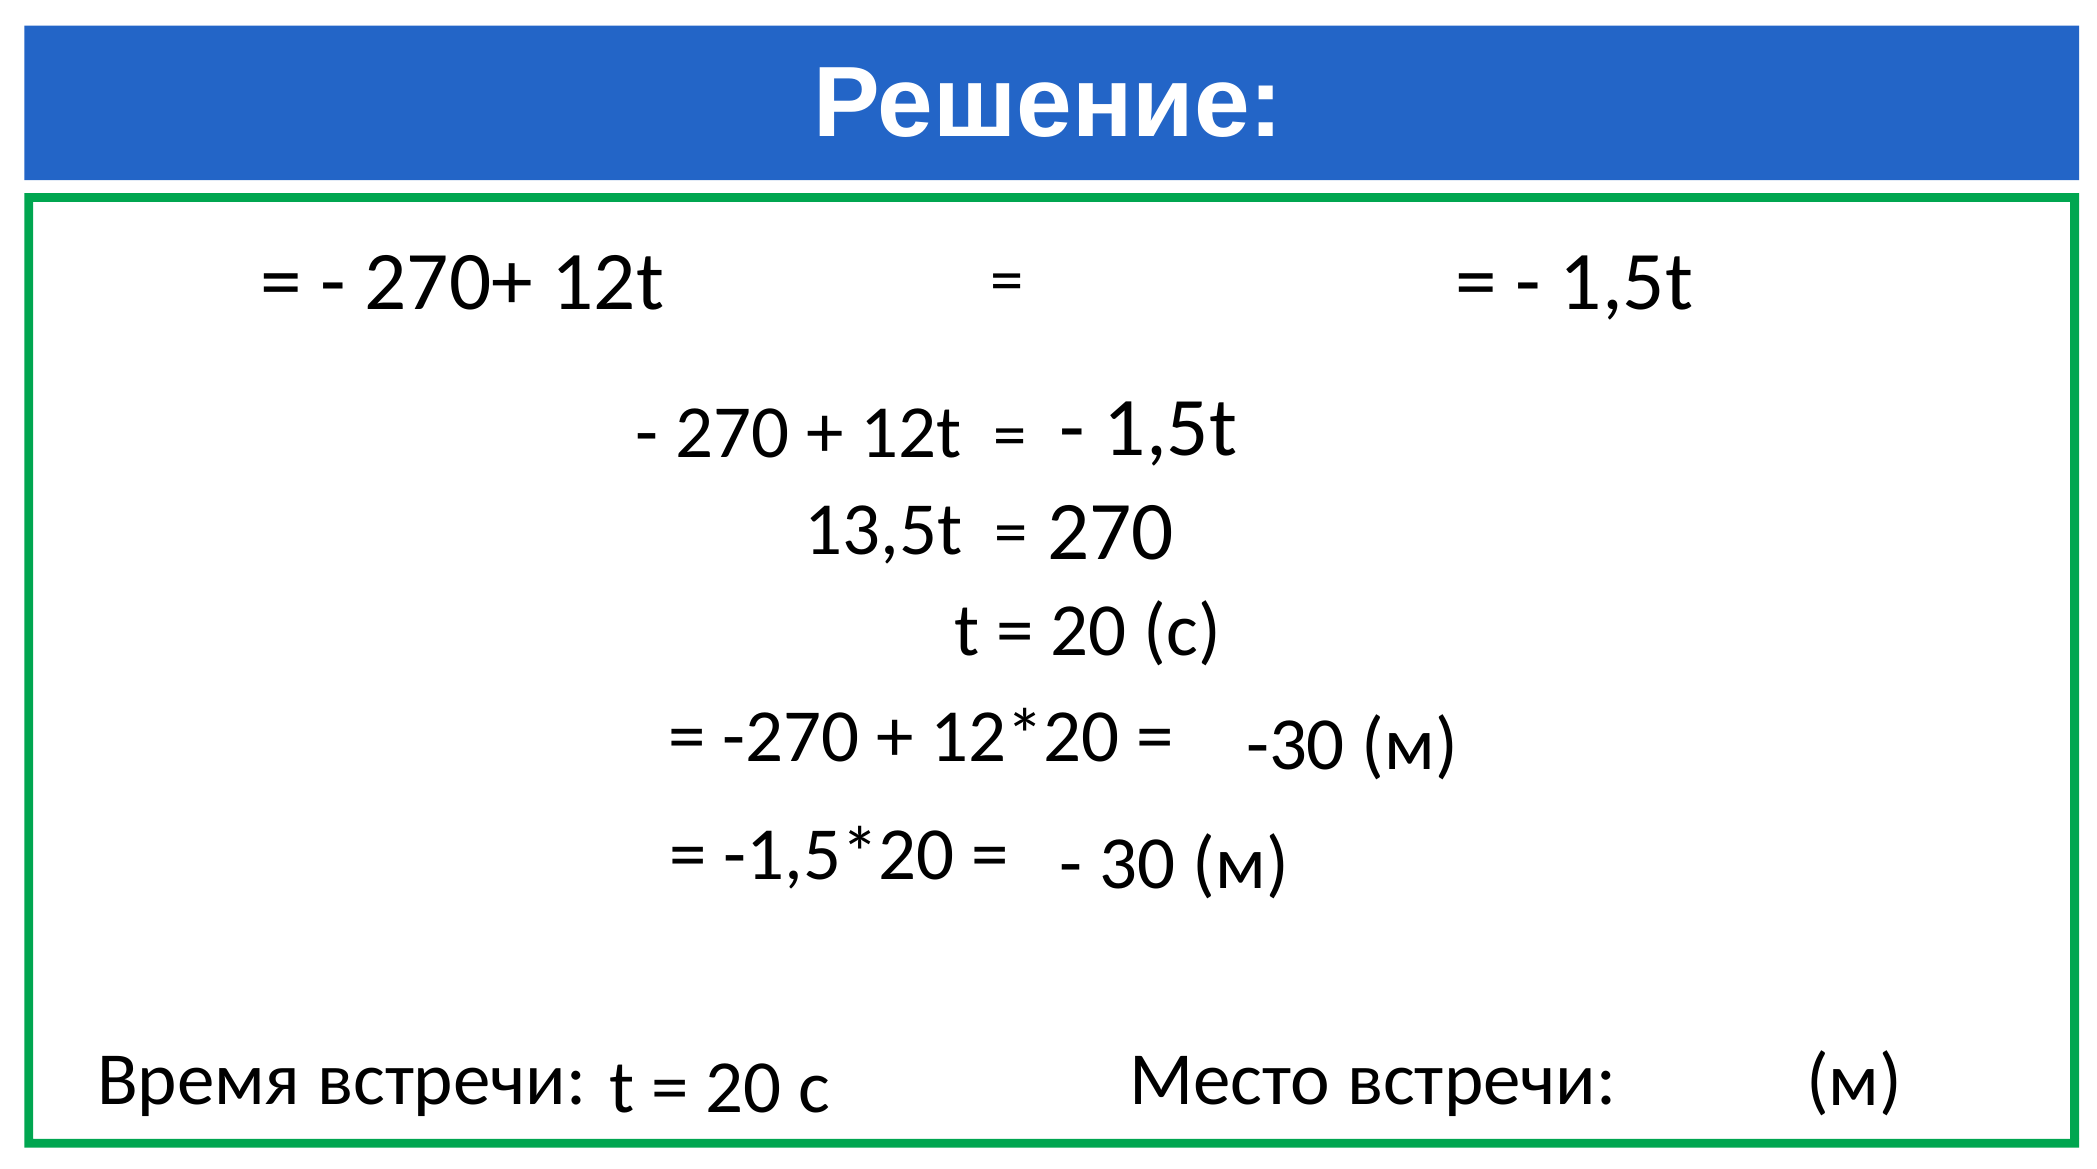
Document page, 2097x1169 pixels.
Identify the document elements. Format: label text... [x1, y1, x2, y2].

text_box - 1,5t [1044, 364, 1253, 480]
text_box - 30 (м) [1045, 806, 1305, 911]
text_box 270 [1032, 468, 1190, 584]
text_box - 270 + 12t = [620, 374, 1042, 480]
text_box Место встречи: [1114, 1021, 1649, 1127]
text_box t = 20 (с) [939, 572, 1236, 678]
text_box -30 (м) [1231, 686, 1474, 792]
text_box 13,5t = [789, 471, 1032, 577]
text_box Время встречи: [82, 1022, 619, 1128]
title Решение: [109, 36, 1988, 159]
text_box t = 20 c [594, 1030, 846, 1135]
